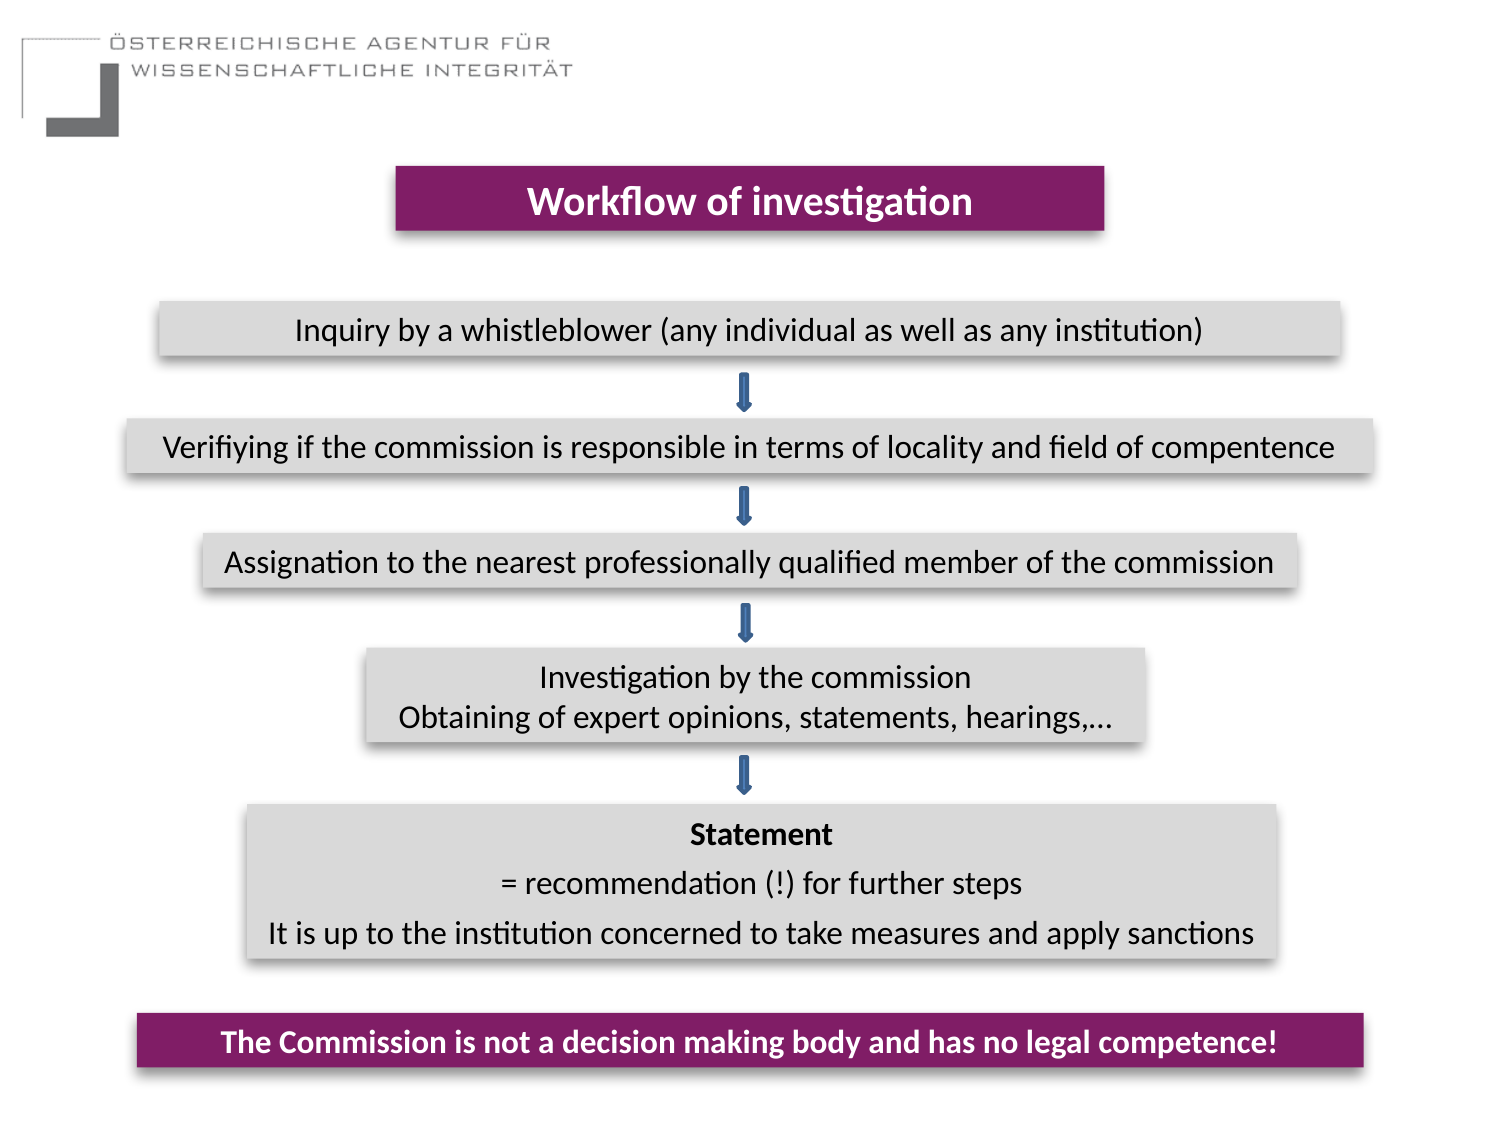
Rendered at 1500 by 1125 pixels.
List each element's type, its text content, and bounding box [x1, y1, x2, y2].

text_box Inquiry by a whistleblower (any individual as well as any institution) [159, 301, 1341, 356]
text_box Workflow of investigation [395, 165, 1105, 231]
text_box Statement = recommendation (!) for further steps It is up to the institution concerned to take measures and apply sanctions [247, 804, 1277, 959]
text_box [736, 372, 752, 413]
picture [17, 29, 576, 143]
text_box [736, 755, 752, 795]
text_box Assignation to the nearest professionally qualified member of the commission [202, 532, 1298, 588]
text_box Verifiying if the commission is responsible in terms of locality and field of compentence [126, 418, 1374, 473]
text_box [737, 603, 754, 643]
text_box Investigation by the commission Obtaining of expert opinions, statements, hearings,… [366, 647, 1146, 743]
text_box [736, 486, 752, 526]
text_box The Commission is not a decision making body and has no legal competence! [136, 1012, 1364, 1068]
